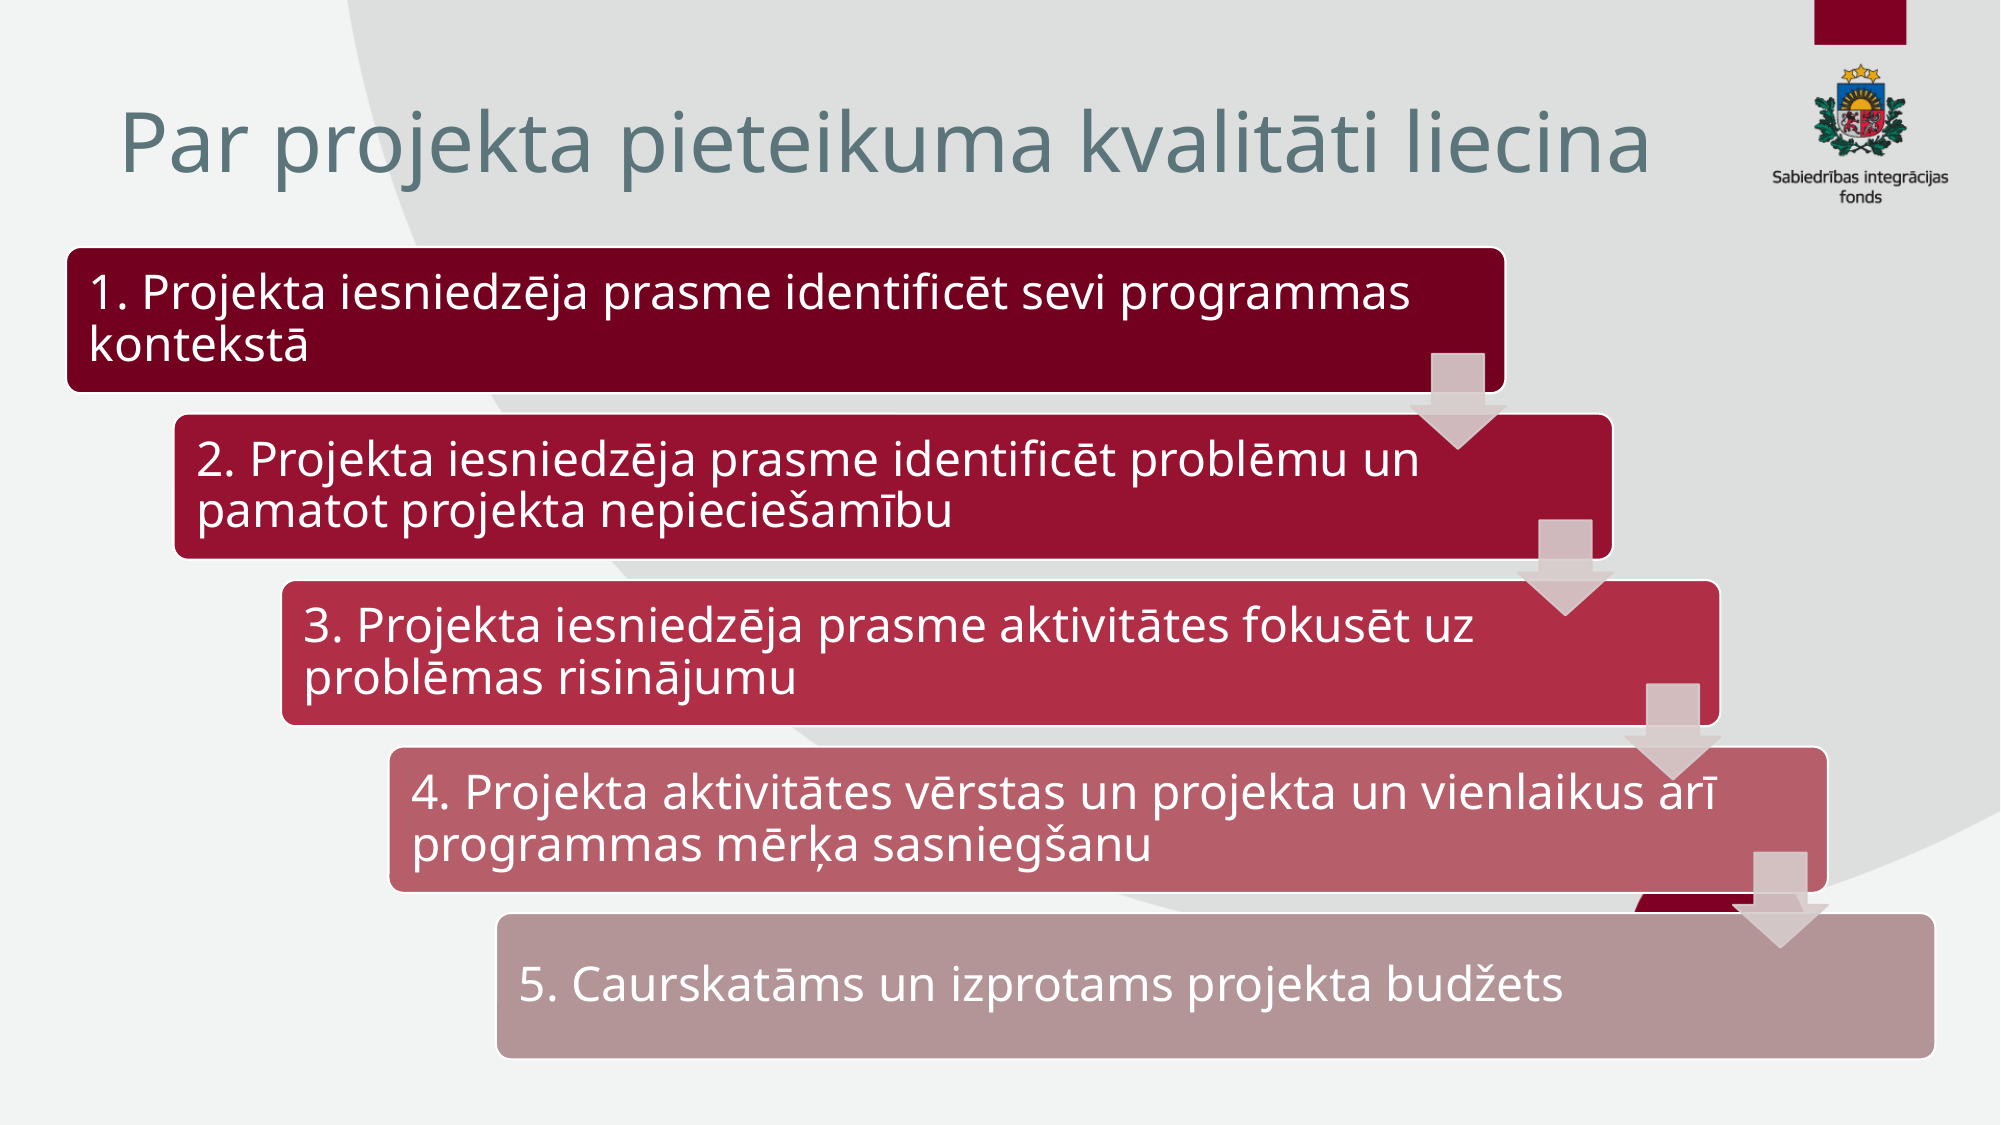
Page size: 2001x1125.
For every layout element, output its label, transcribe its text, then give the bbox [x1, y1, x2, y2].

title Par projekta pieteikuma kvalitāti liecina [0, 54, 1798, 237]
picture [0, 0, 2001, 1125]
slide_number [1301, 1061, 1753, 1072]
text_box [66, 247, 1936, 1060]
